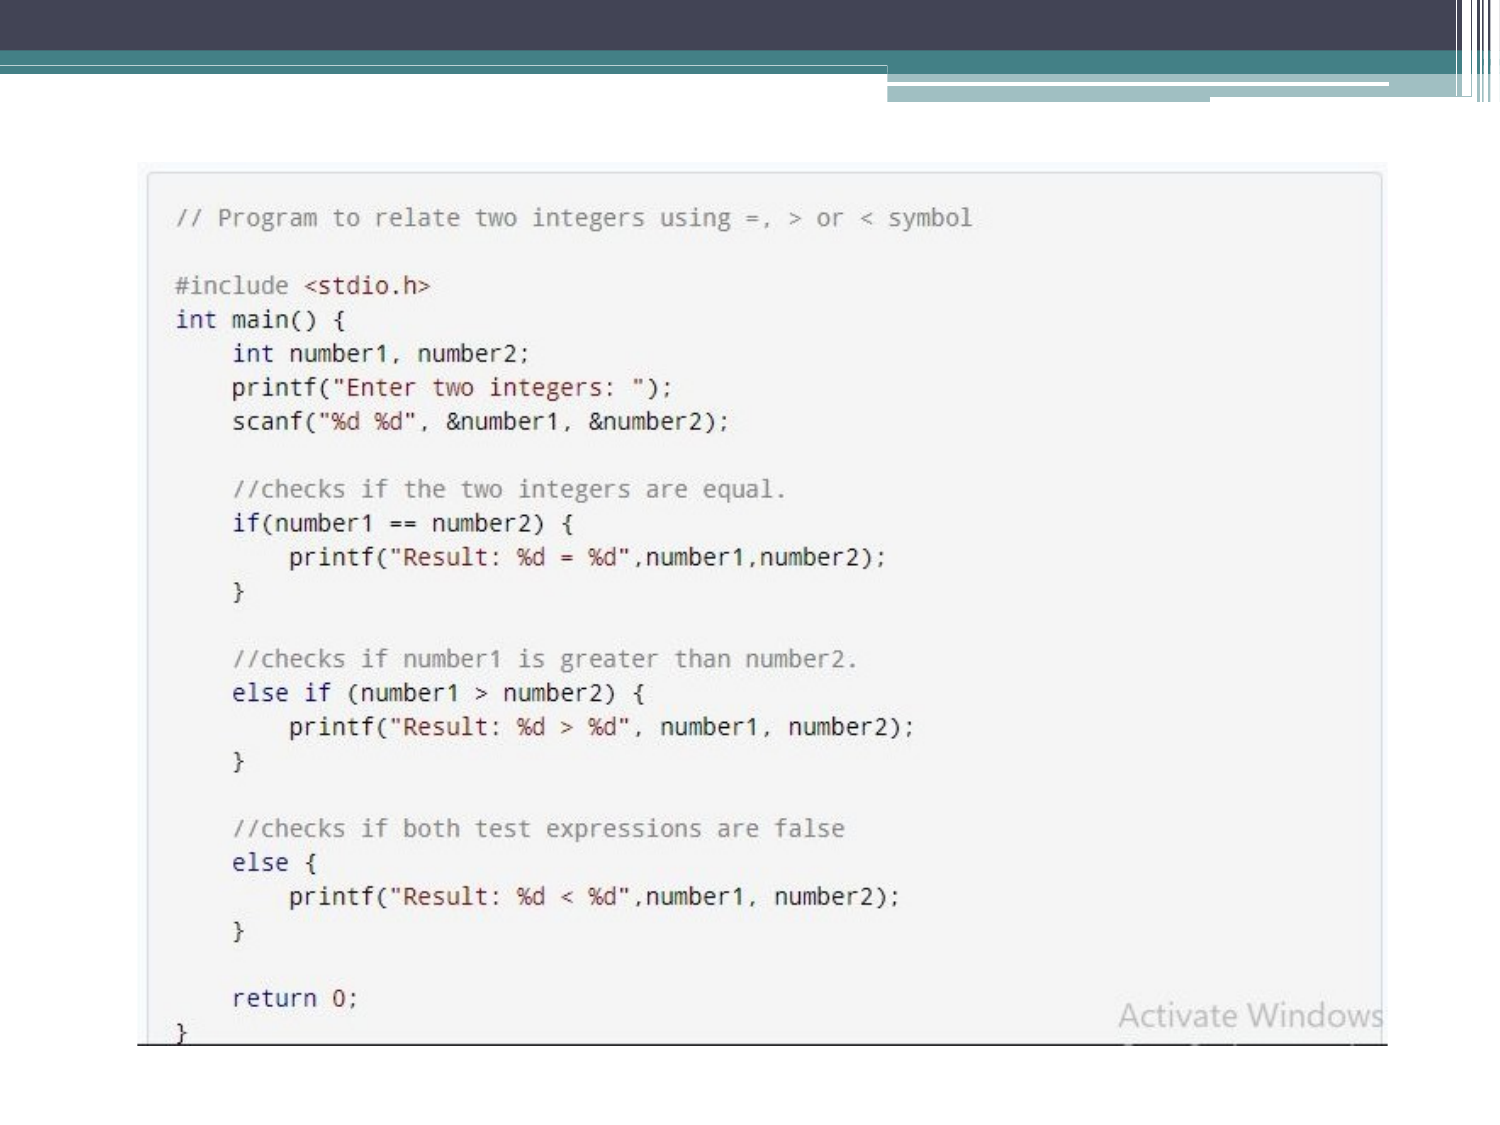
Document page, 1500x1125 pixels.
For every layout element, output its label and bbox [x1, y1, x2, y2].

text_box [137, 162, 1388, 1046]
